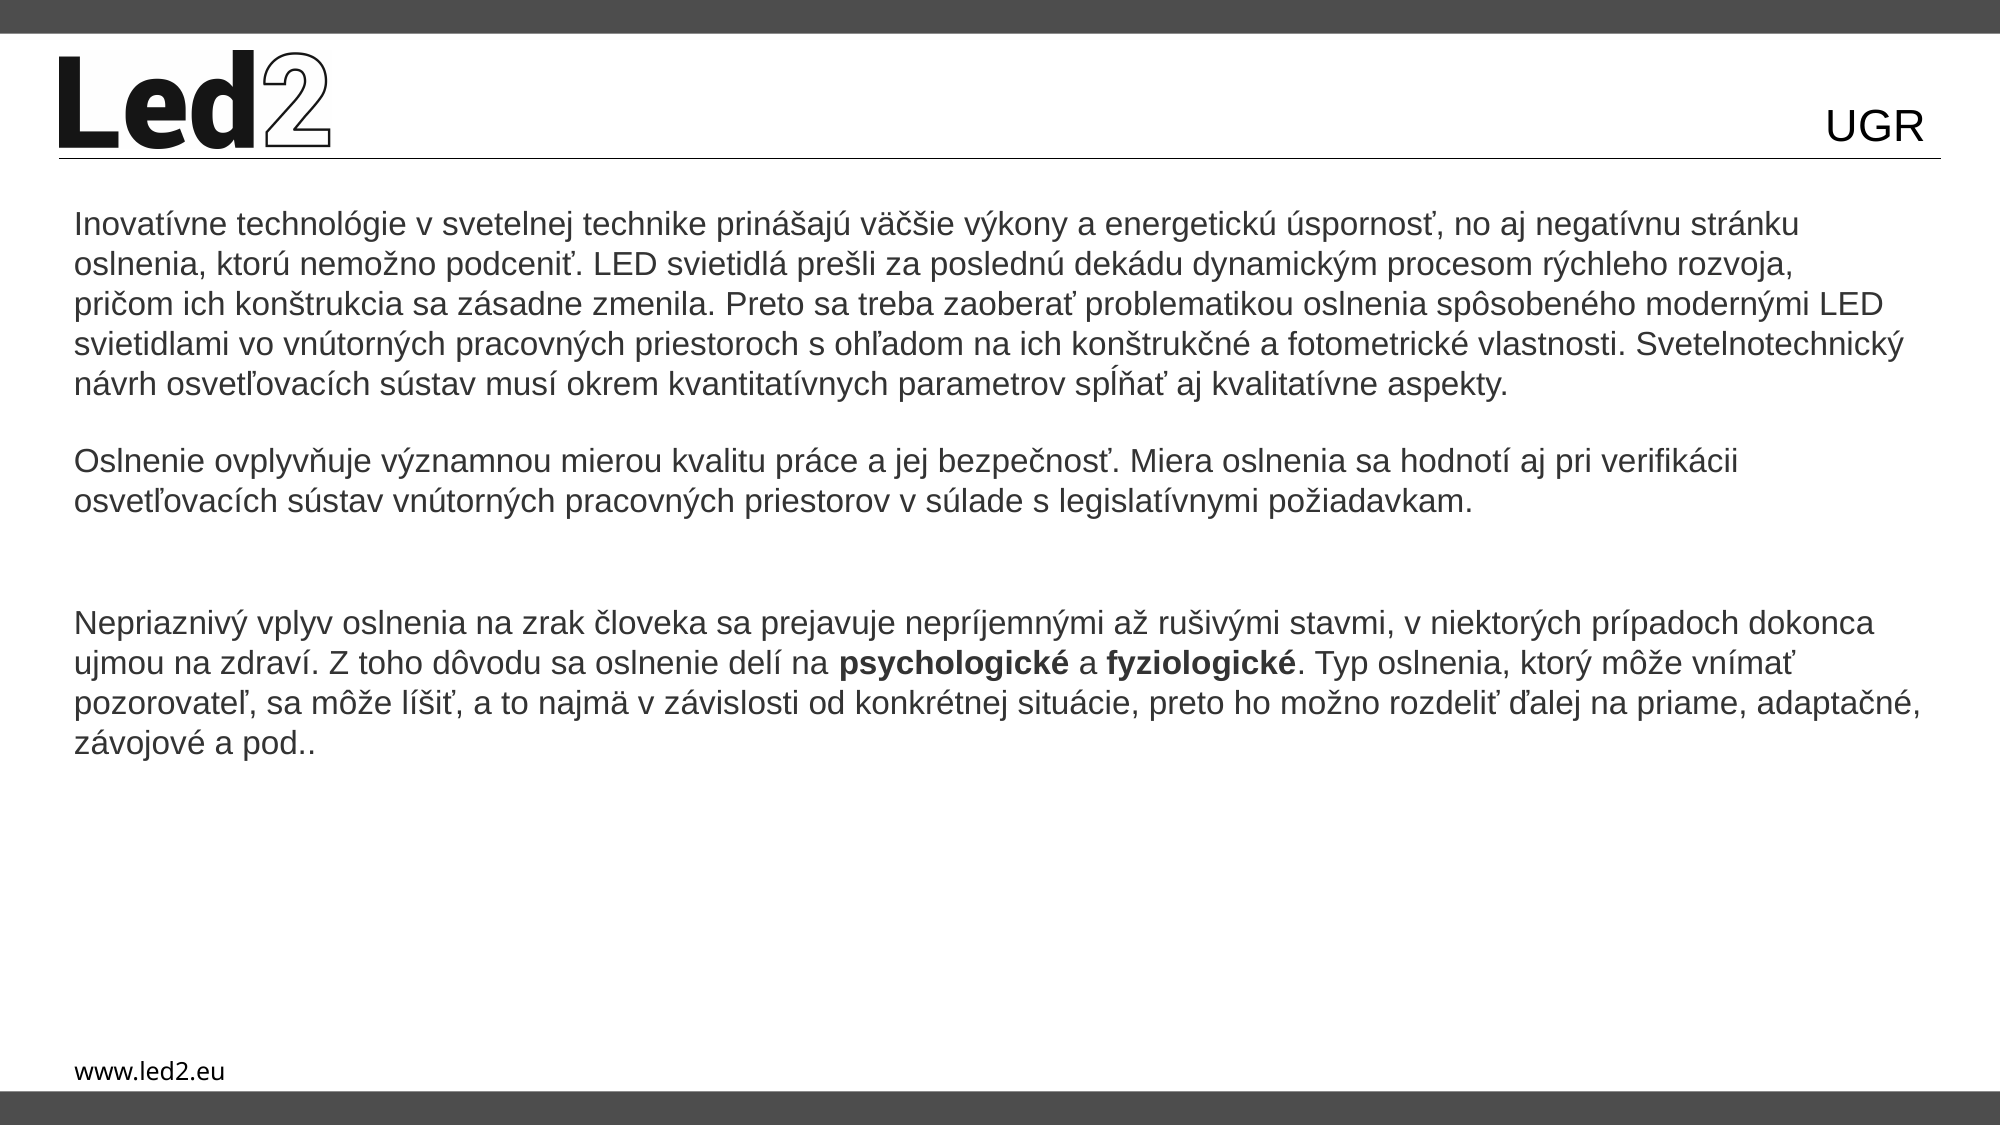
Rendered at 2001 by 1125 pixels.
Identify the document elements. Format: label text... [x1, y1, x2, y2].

slide_number www.led2.eu [59, 1053, 386, 1088]
picture [59, 50, 332, 149]
title UGR [803, 94, 1941, 159]
text_box Nepriaznivý vplyv oslnenia na zrak človeka sa prejavuje nepríjemnými až rušivými stavmi, v niektorých prípadoch dokonca ujmou na zdraví. Z toho dôvodu sa oslnenie delí na psychologické a fyziologické. Typ oslnenia, ktorý môže vnímať pozorovateľ, sa môže líšiť, a to najmä v závislosti od konkrétnej situácie, preto ho možno rozdeliť ďalej na priame, adaptačné, závojové a pod.. [59, 593, 1941, 769]
text_box Inovatívne technológie v svetelnej technike prinášajú väčšie výkony a energetickú úspornosť, no aj negatívnu stránku oslnenia, ktorú nemožno podceniť. LED svietidlá prešli za poslednú dekádu dynamickým procesom rýchleho rozvoja, pričom ich konštrukcia sa zásadne zmenila. Preto sa treba zaoberať problematikou oslnenia spôsobeného modernými LED svietidlami vo vnútorných pracovných priestoroch s ohľadom na ich konštrukčné a fotometrické vlastnosti. Svetelnotechnický návrh osvetľovacích sústav musí okrem kvantitatívnych parametrov spĺňať aj kvalitatívne aspekty. Oslnenie ovplyvňuje významnou mierou kvalitu práce a jej bezpečnosť. Miera oslnenia sa hodnotí aj pri verifikácii osvetľovacích sústav vnútorných pracovných priestorov v súlade s legislatívnymi požiadavkam. [59, 195, 1941, 527]
